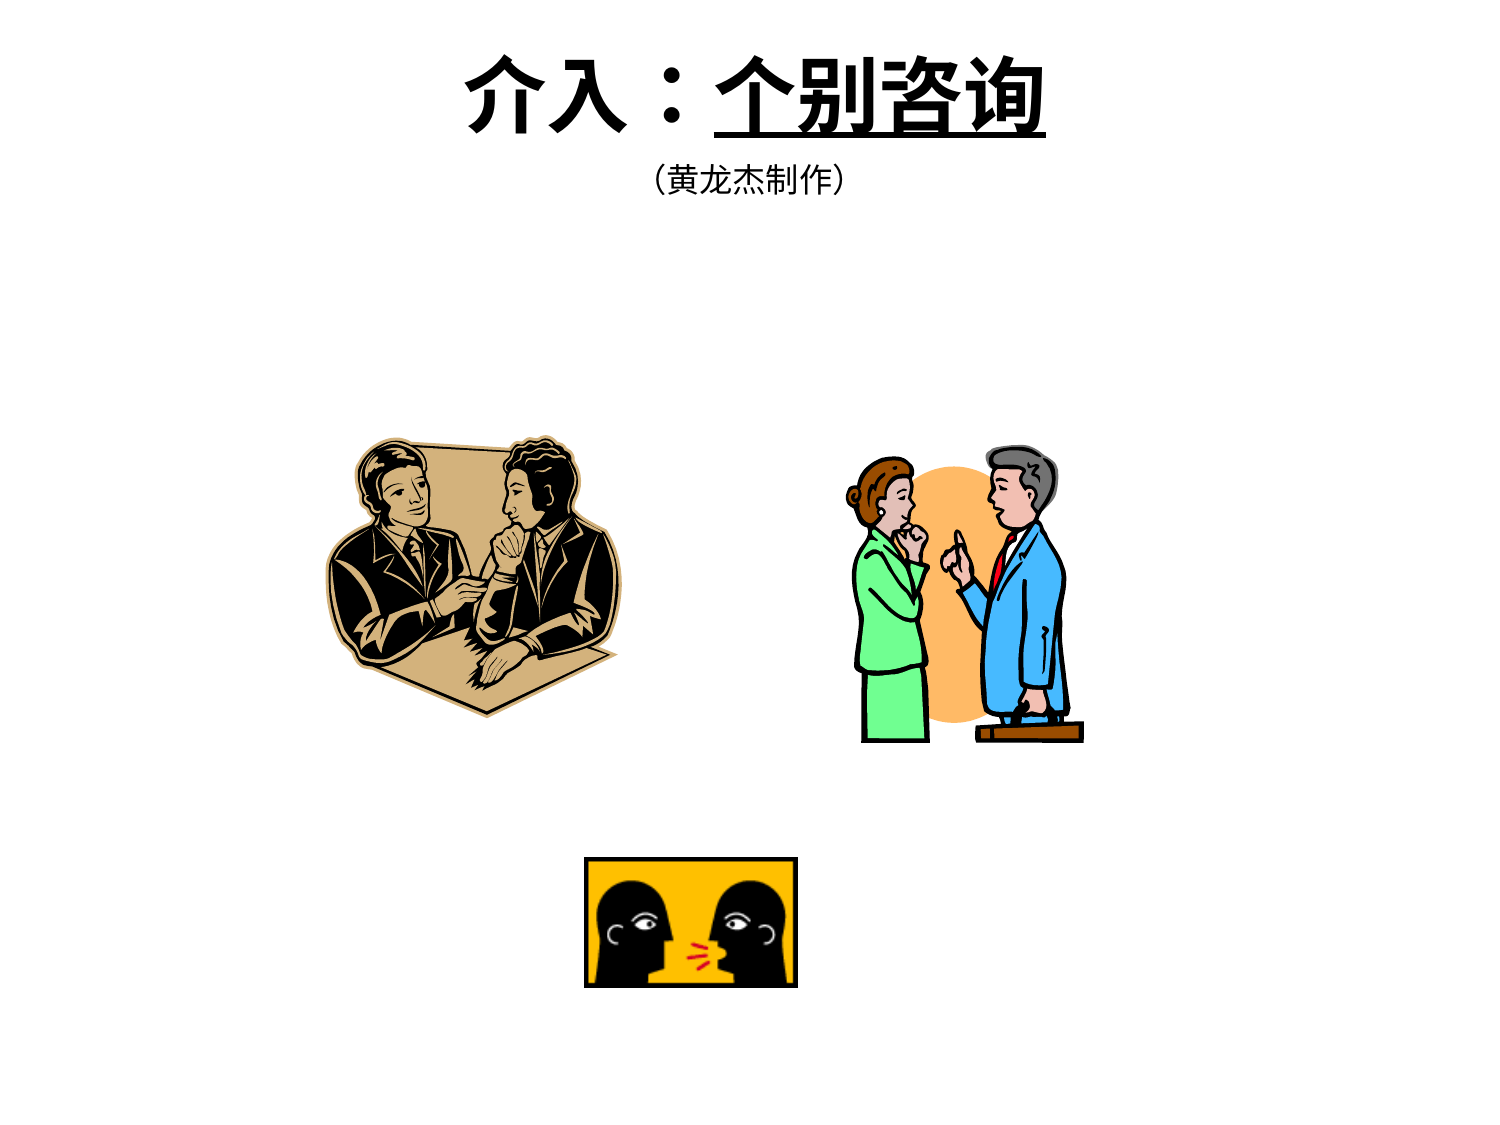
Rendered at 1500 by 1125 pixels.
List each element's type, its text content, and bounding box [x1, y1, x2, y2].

title 介入：个别咨询 （黄龙杰制作） [75, 45, 1436, 291]
picture [844, 443, 1085, 744]
picture [324, 432, 638, 719]
picture [584, 857, 798, 988]
